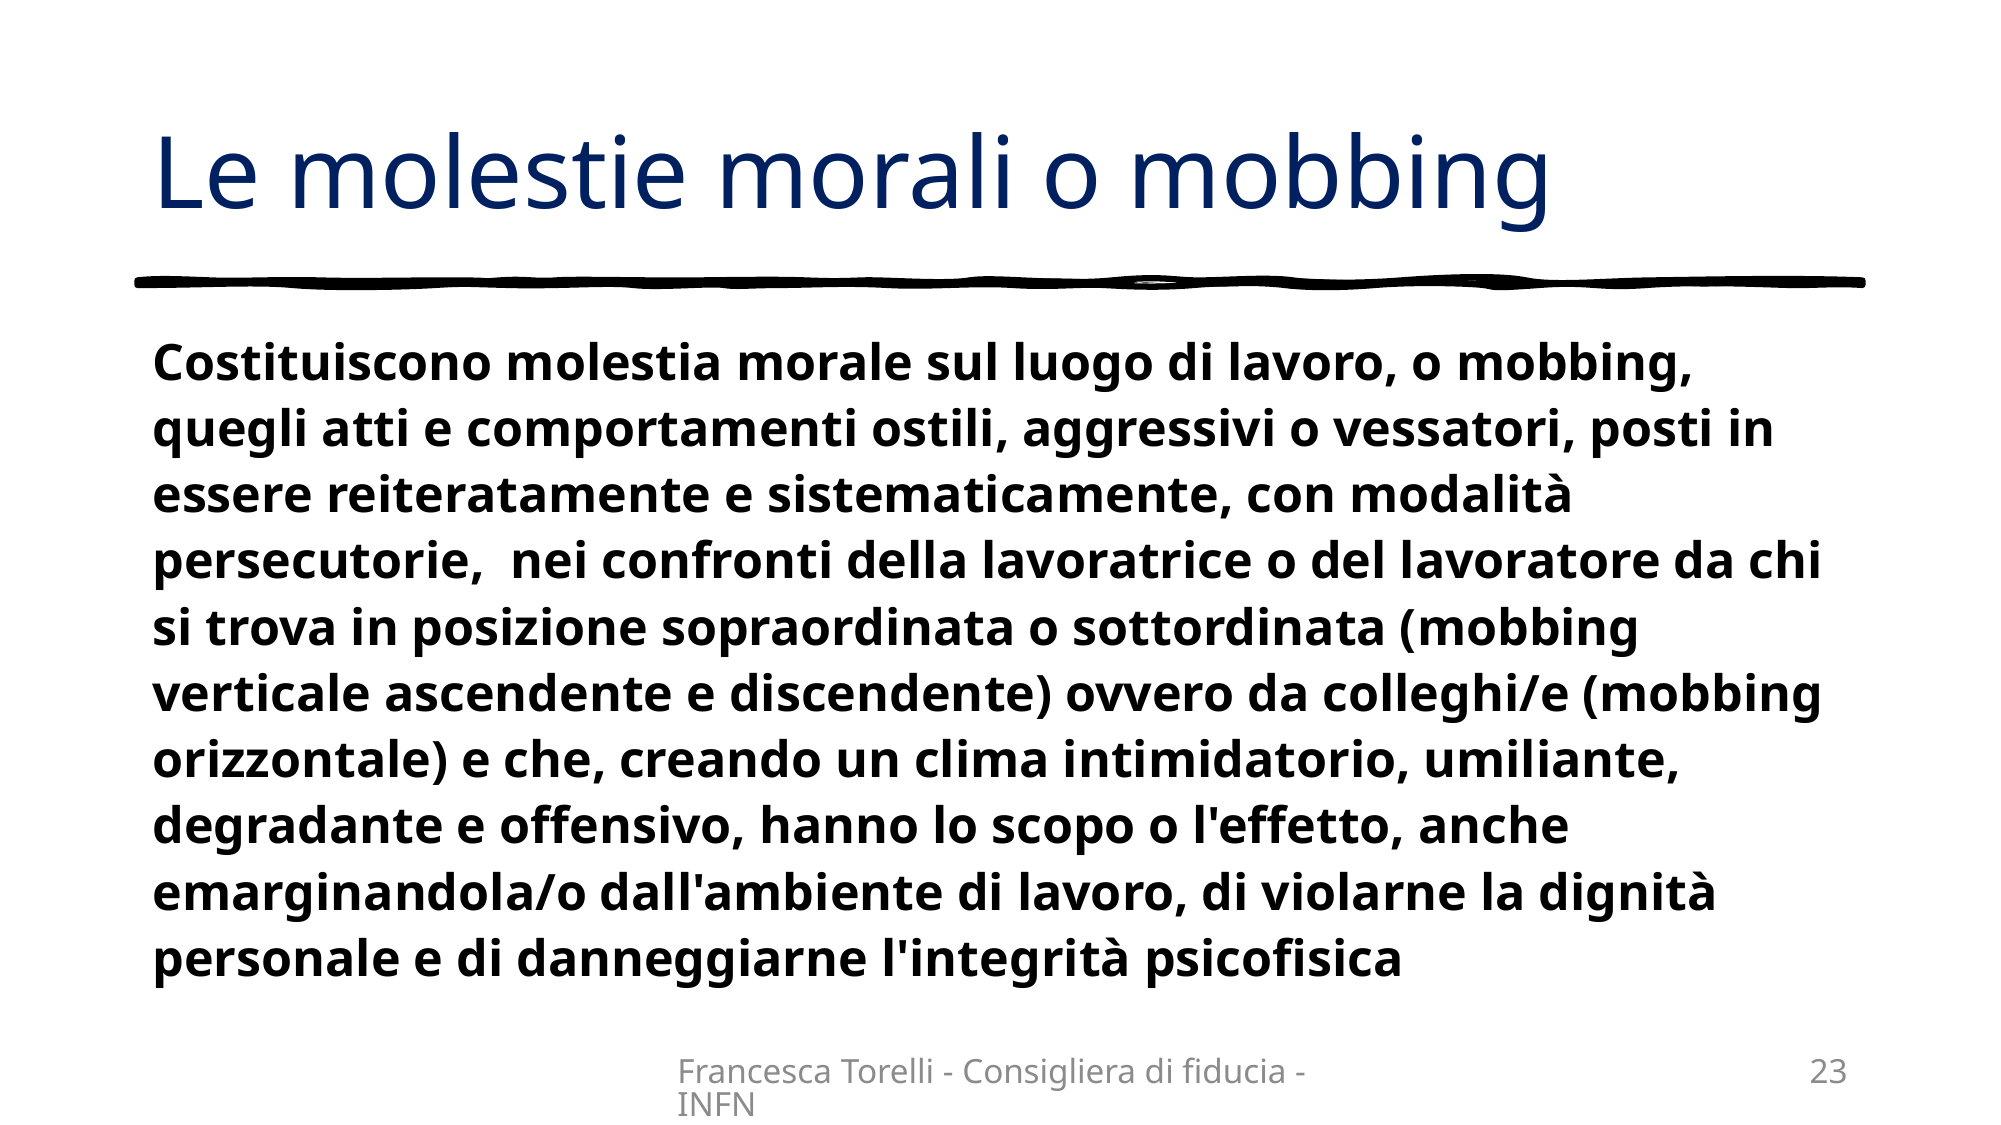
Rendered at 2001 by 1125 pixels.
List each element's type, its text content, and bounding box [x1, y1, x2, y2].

slide_number 23 [1412, 1042, 1863, 1103]
list Costituiscono molestia morale sul luogo di lavoro, o mobbing, quegli atti e comportamenti ostili, aggressivi o vessatori, posti in essere reiteratamente e sistematicamente, con modalità persecutorie, nei confronti della lavoratrice o del lavoratore da chi si trova in posizione sopraordinata o sottordinata (mobbing verticale ascendente e discendente) ovvero da colleghi/e (mobbing orizzontale) e che, creando un clima intimidatorio, umiliante, degradante e offensivo, hanno lo scopo o l'effetto, anche emarginandola/o dall'ambiente di lavoro, di violarne la dignità personale e di danneggiarne l'integrità psicofisica [137, 316, 1863, 1014]
footer Francesca Torelli - Consigliera di fiducia - INFN [662, 1042, 1338, 1103]
title Le molestie morali o mobbing [137, 59, 1863, 278]
